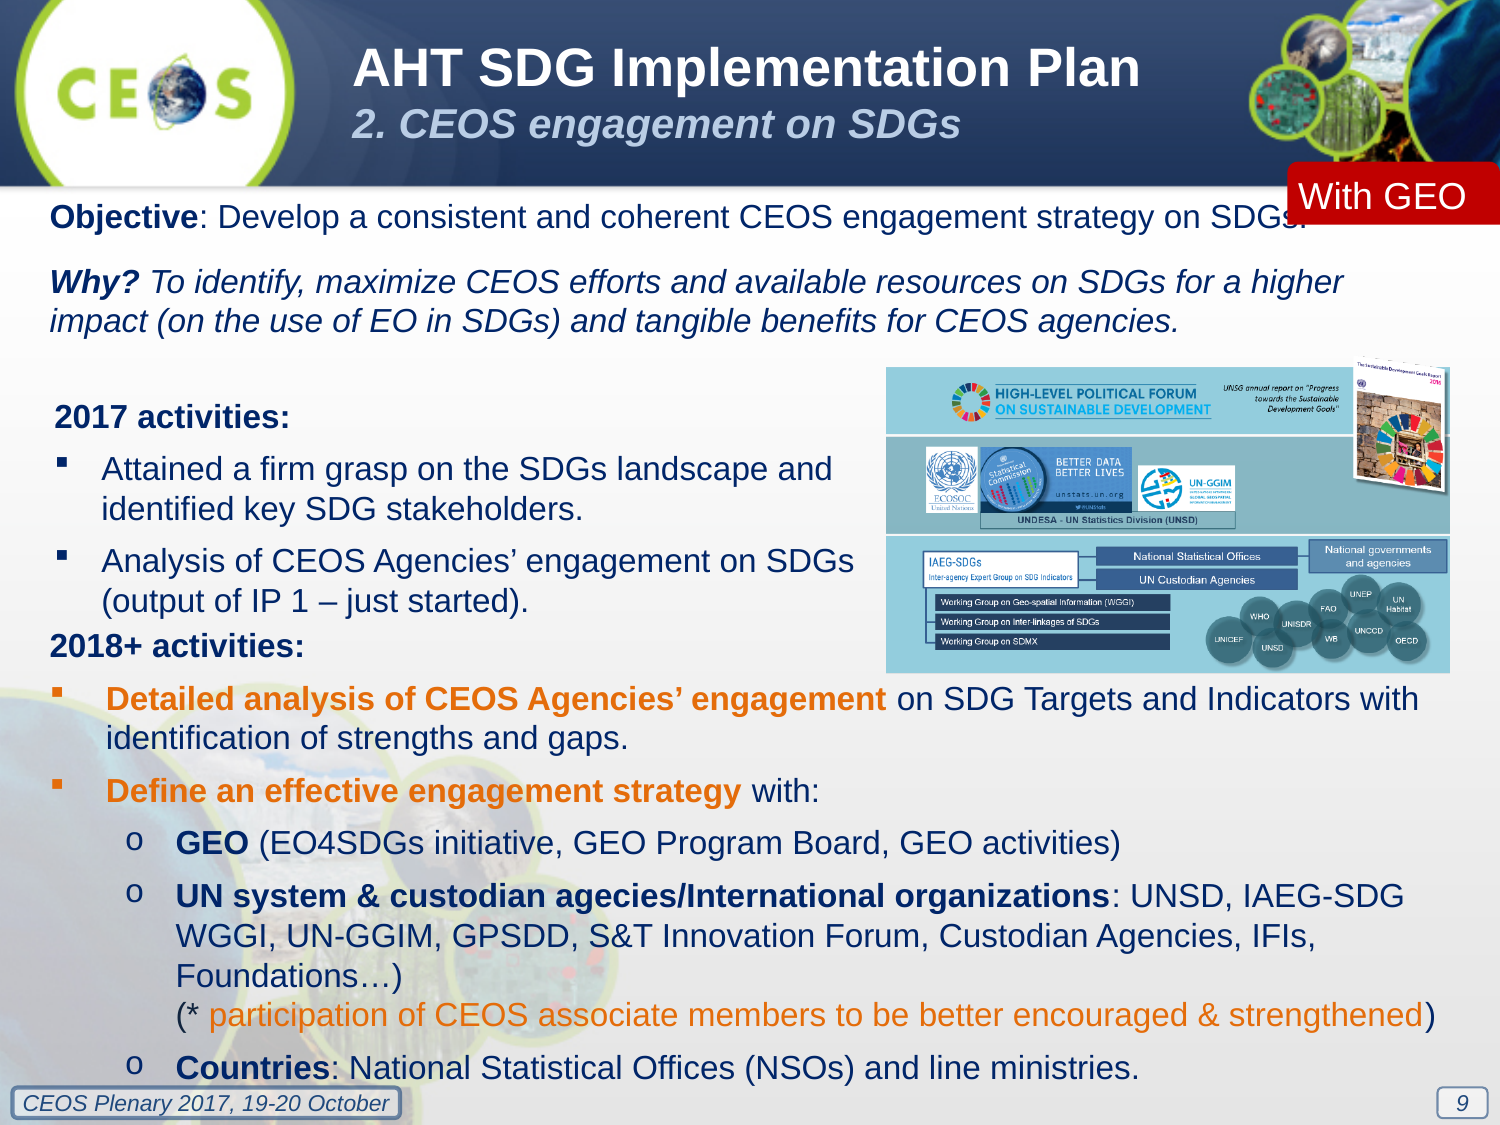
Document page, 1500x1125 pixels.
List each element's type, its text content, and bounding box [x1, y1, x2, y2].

text_box 2017 activities: Attained a firm grasp on the SDGs landscape and identified key SDG stakeholders. Analysis of CEOS Agencies’ engagement on SDGs (output of IP 1 – just started). [39, 387, 885, 627]
picture [0, 0, 1500, 1125]
text_box With GEO [1287, 161, 1500, 225]
picture [885, 353, 1451, 674]
slide_number 9 [1436, 1086, 1489, 1120]
list Objective: Develop a consistent and coherent CEOS engagement strategy on SDGs. Why? To identify, maximize CEOS efforts and available resources on SDGs for a higher impact (on the use of EO in SDGs) and tangible benefits for CEOS agencies. 2018+ activities: Detailed analysis of CEOS Agencies’ engagement on SDG Targets and Indicators with identification of strengths and gaps. Define an effective engagement strategy with: GEO (EO4SDGs initiative, GEO Program Board, GEO activities) UN system & custodian agecies/International organizations: UNSD, IAEG-SDG WGGI, UN-GGIM, GPSDD, S&T Innovation Forum, Custodian Agencies, IFIs, Foundations…) (* participation of CEOS associate members to be better encouraged & strengthened) Countries: National Statistical Offices (NSOs) and line ministries. [34, 187, 1460, 1000]
text_box AHT SDG Implementation Plan 2. CEOS engagement on SDGs [337, 24, 1388, 155]
